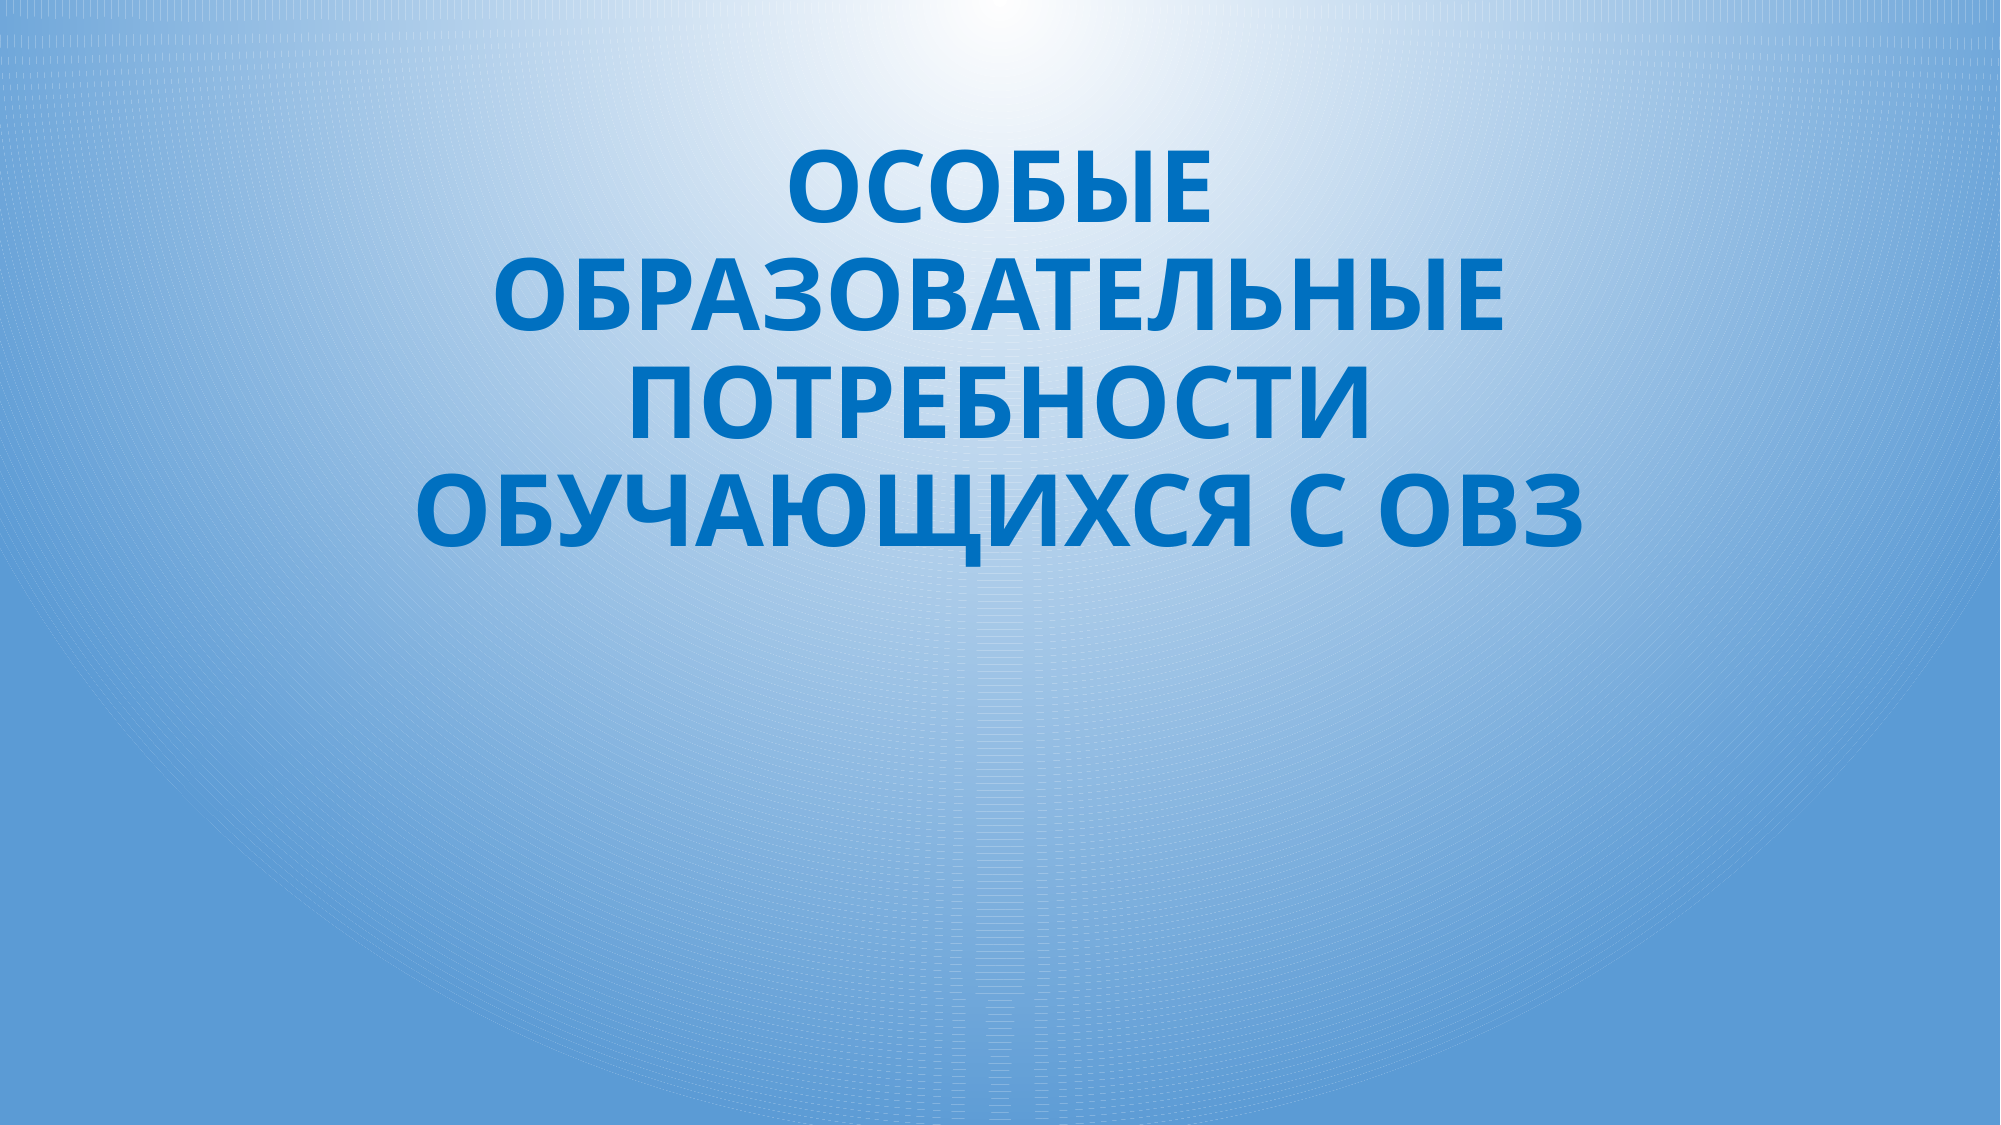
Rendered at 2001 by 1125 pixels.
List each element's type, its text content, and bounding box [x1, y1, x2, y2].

title Особые образовательные потребности обучающихся с ОВЗ [249, 184, 1750, 576]
subtitle [249, 670, 1750, 863]
